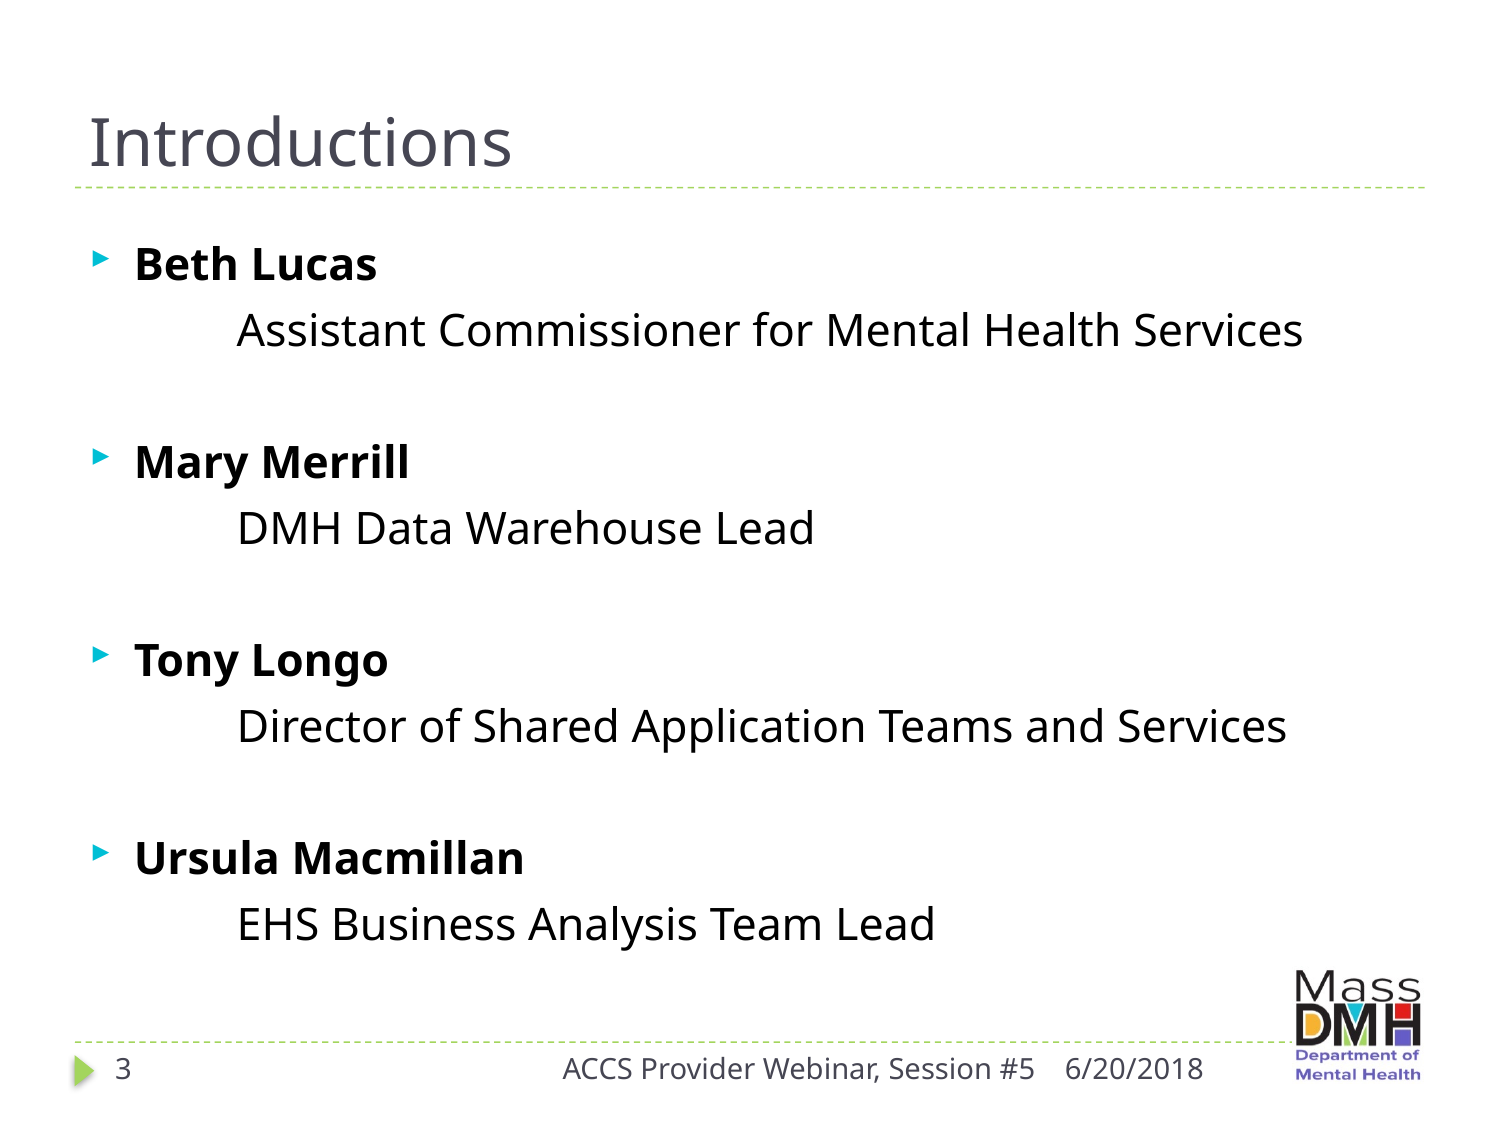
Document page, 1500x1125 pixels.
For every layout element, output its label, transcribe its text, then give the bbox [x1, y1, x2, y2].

list Beth Lucas Assistant Commissioner for Mental Health Services Mary Merrill DMH Data Warehouse Lead Tony Longo Director of Shared Application Teams and Services Ursula Macmillan EHS Business Analysis Team Lead [75, 152, 1425, 963]
footer ACCS Provider Webinar, Session #5 [475, 1042, 1051, 1103]
title Introductions [75, 24, 1425, 152]
picture [1292, 966, 1425, 1042]
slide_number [1051, 1042, 1426, 1103]
slide_number 3 [100, 1042, 426, 1103]
